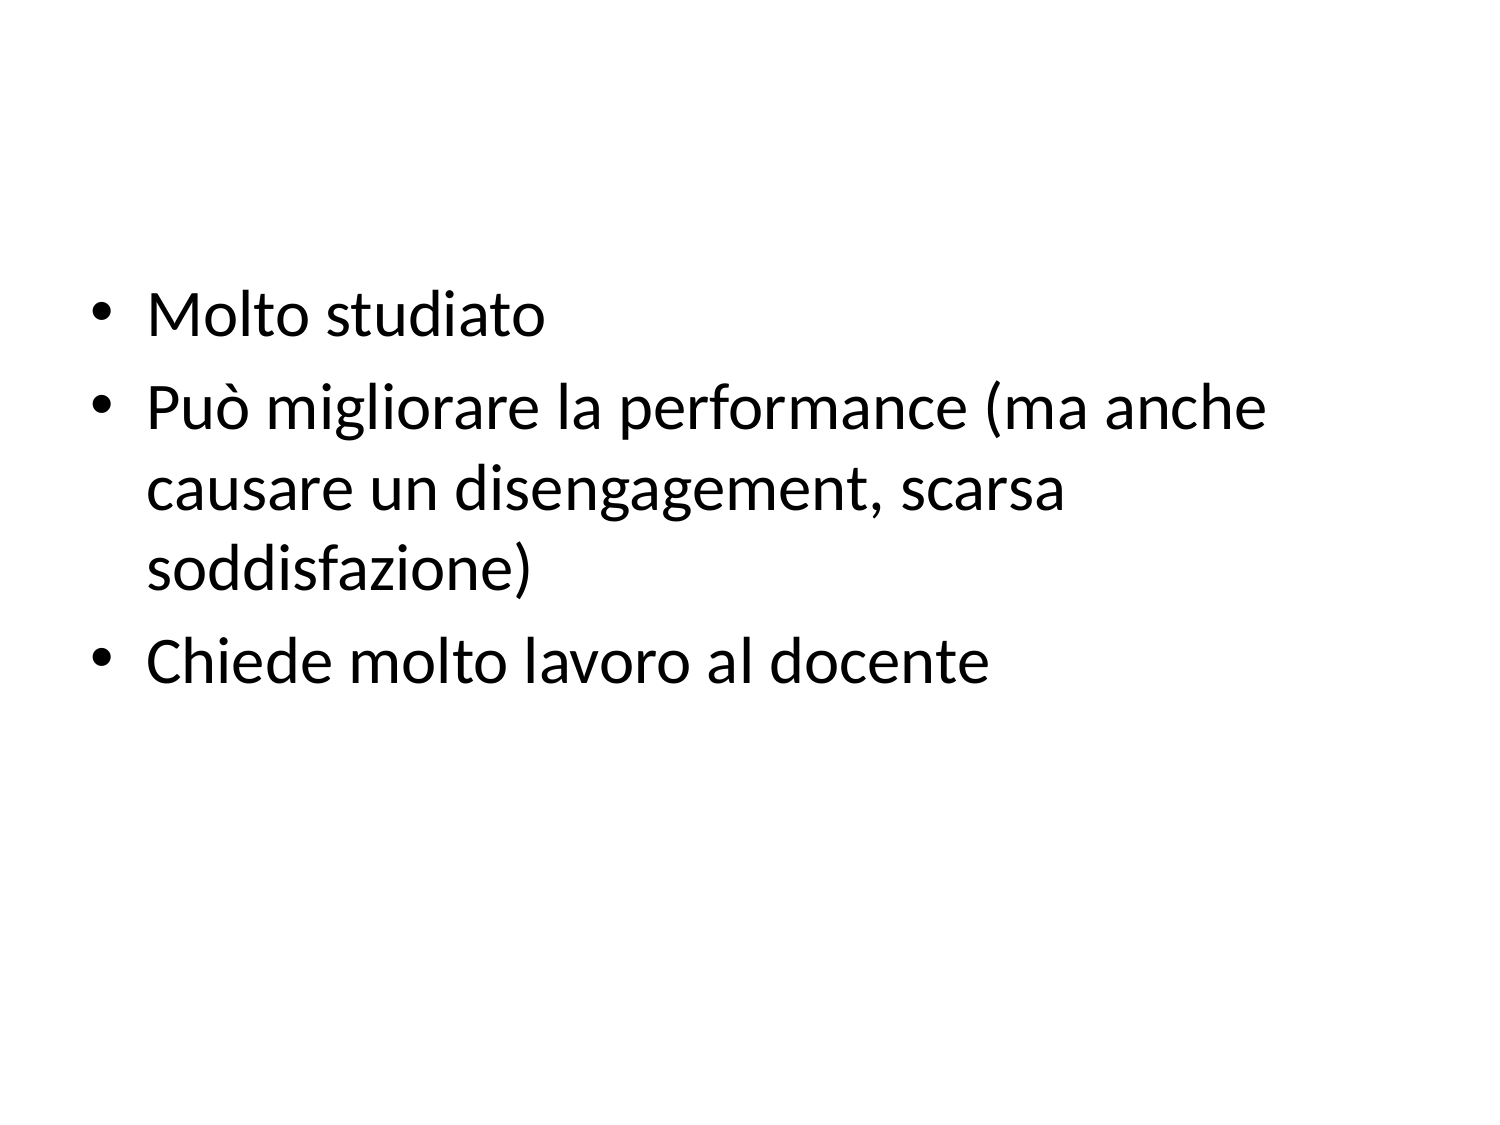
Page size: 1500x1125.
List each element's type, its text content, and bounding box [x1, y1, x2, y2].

list Molto studiato Può migliorare la performance (ma anche causare un disengagement, scarsa soddisfazione) Chiede molto lavoro al docente [75, 262, 1425, 1005]
